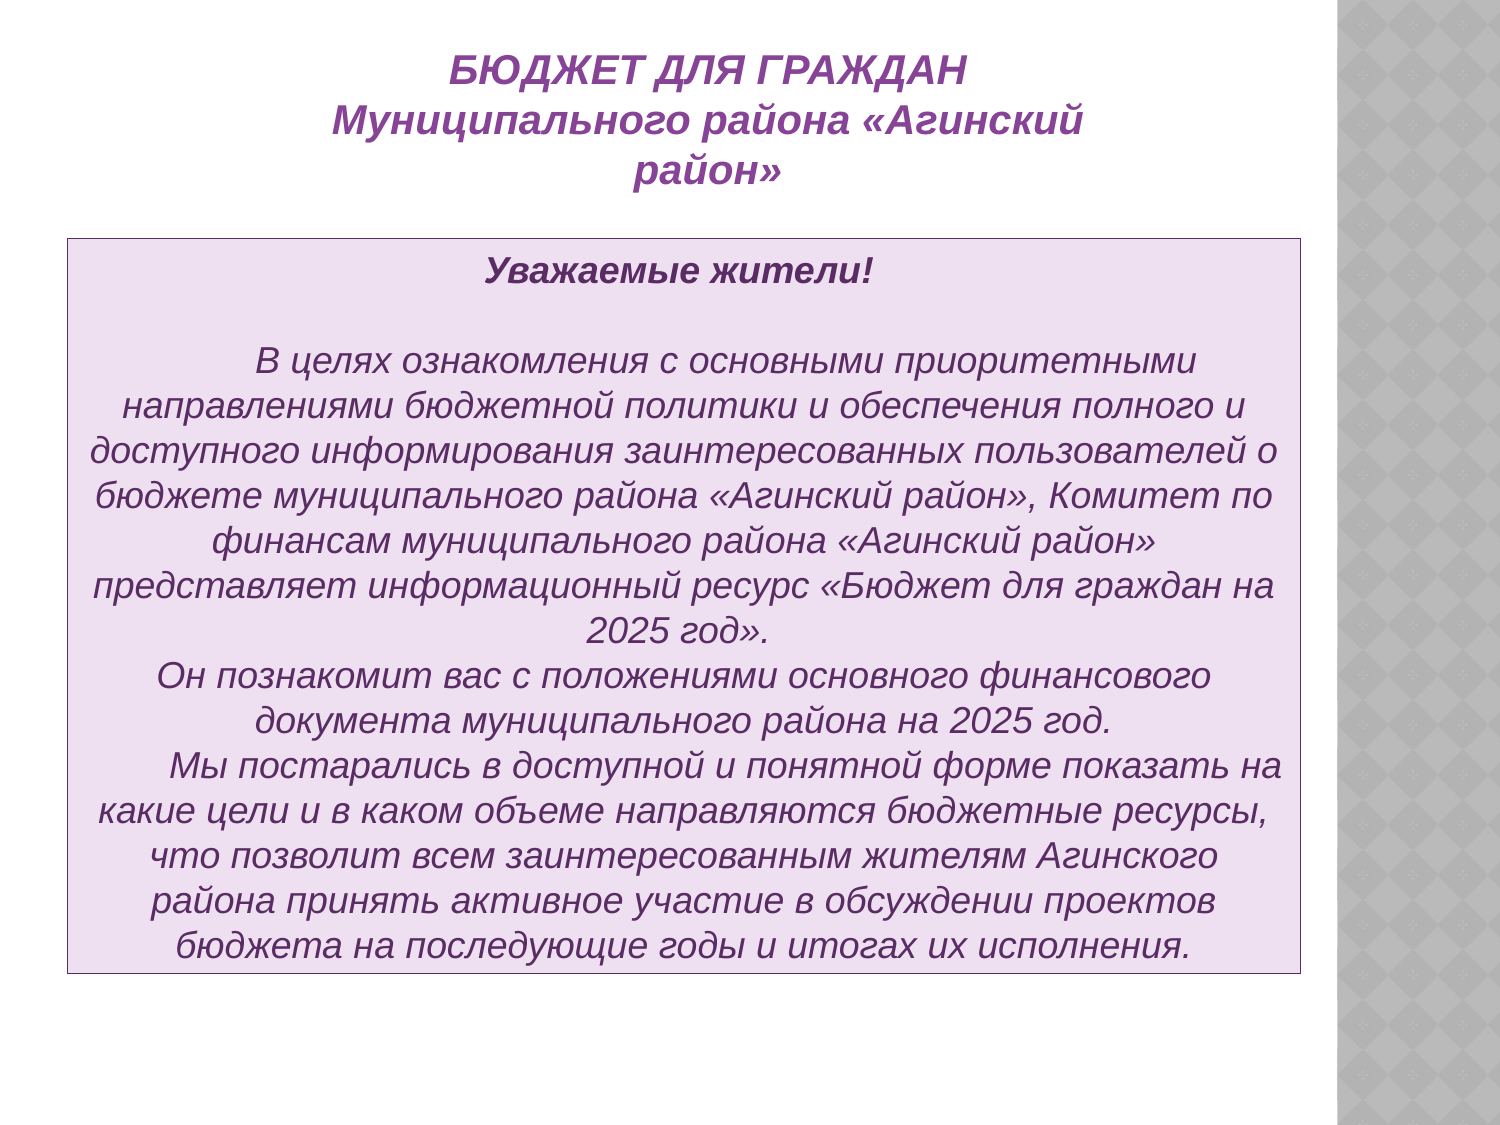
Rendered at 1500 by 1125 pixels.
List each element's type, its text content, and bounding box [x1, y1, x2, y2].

text_box БЮДЖЕТ ДЛЯ ГРАЖДАН Муниципального района «Агинский район» [276, 35, 1140, 201]
text_box Уважаемые жители! В целях ознакомления с основными приоритетными направлениями бюджетной политики и обеспечения полного и доступного информирования заинтересованных пользователей о бюджете муниципального района «Агинский район», Комитет по финансам муниципального района «Агинский район» представляет информационный ресурс «Бюджет для граждан на 2025 год». Он познакомит вас с положениями основного финансового документа муниципального района на 2025 год. Мы постарались в доступной и понятной форме показать на какие цели и в каком объеме направляются бюджетные ресурсы, что позволит всем заинтересованным жителям Агинского района принять активное участие в обсуждении проектов бюджета на последующие годы и итогах их исполнения. [67, 238, 1301, 974]
